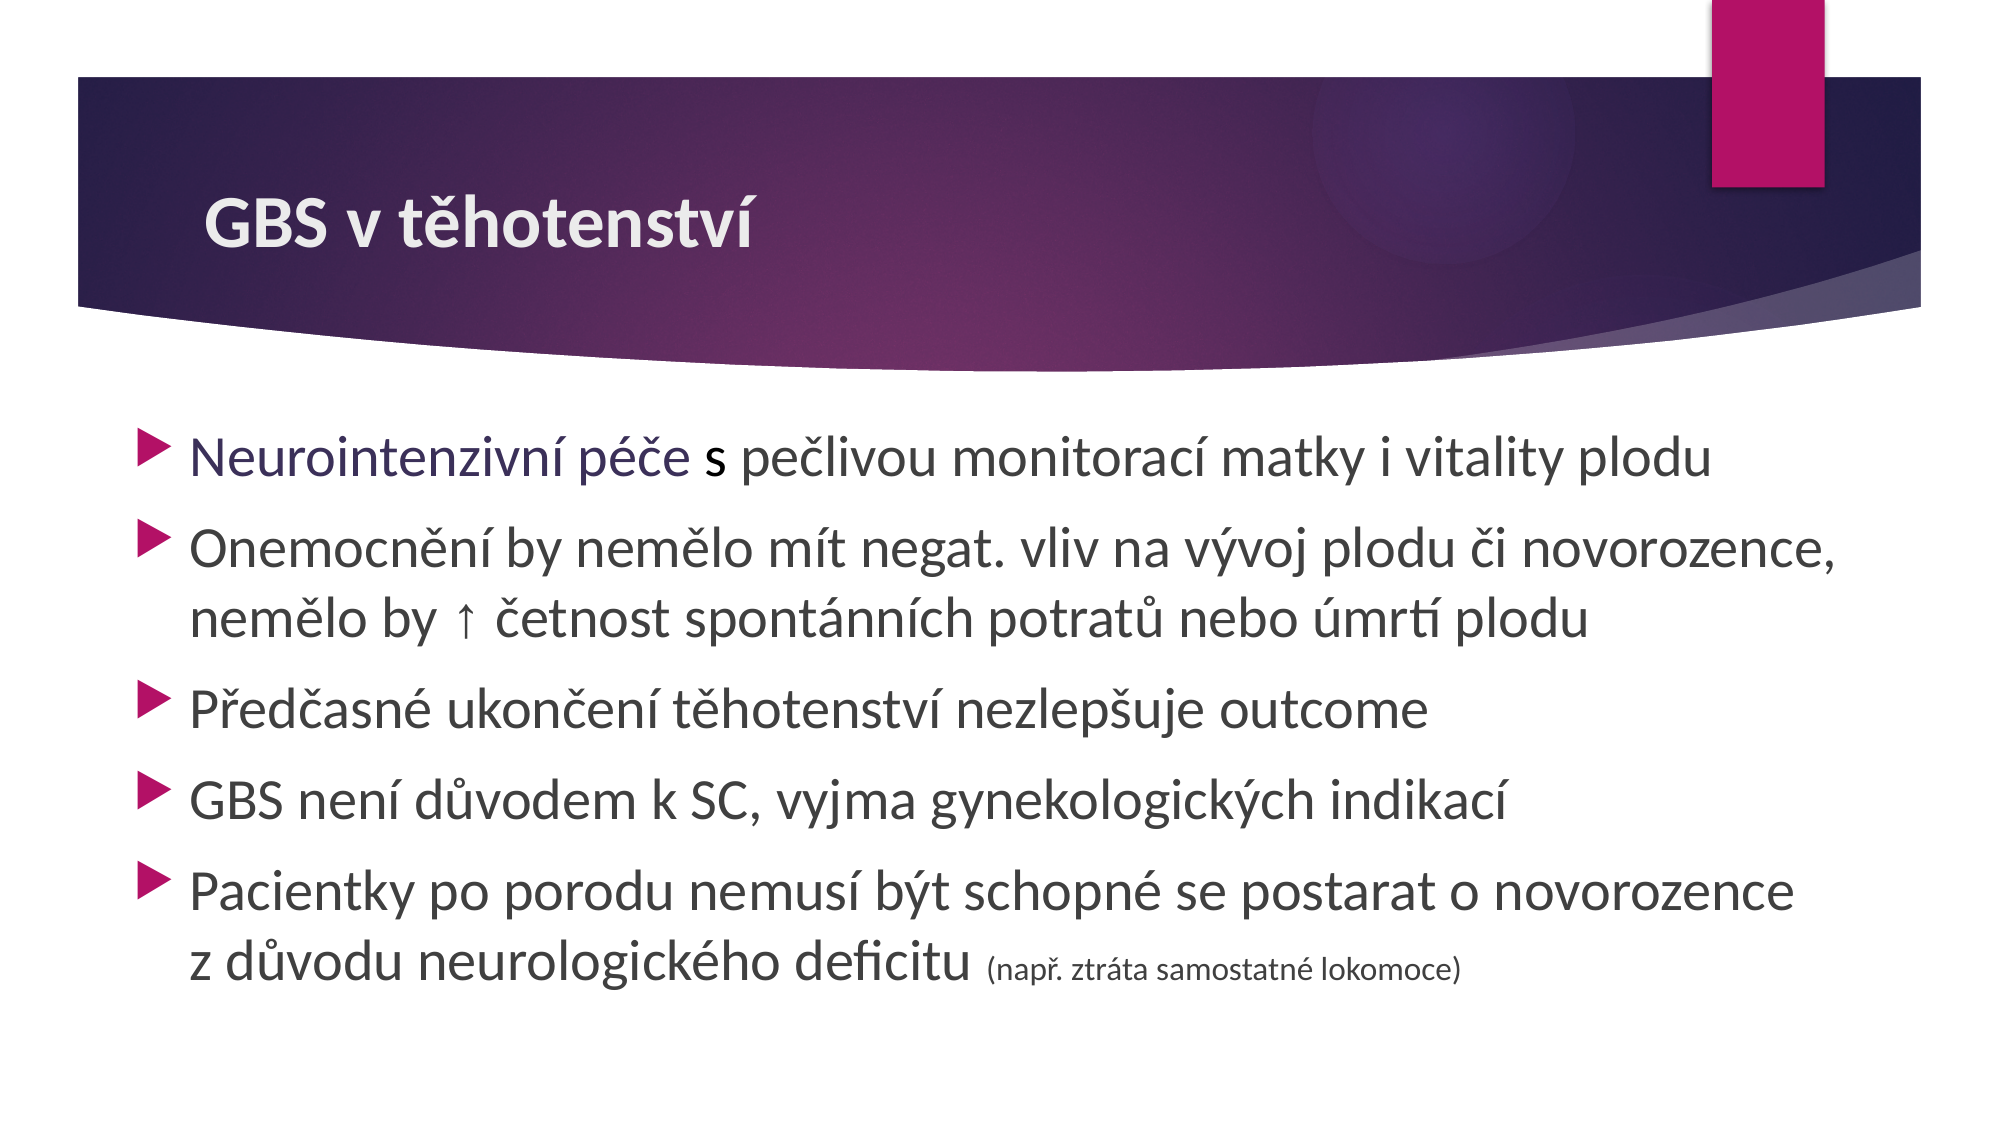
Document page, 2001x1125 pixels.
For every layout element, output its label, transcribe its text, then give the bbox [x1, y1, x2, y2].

title GBS v těhotenství [189, 159, 1627, 276]
list Neurointenzivní péče s pečlivou monitorací matky i vitality plodu Onemocnění by nemělo mít negat. vliv na vývoj plodu či novorozence, nemělo by ↑ četnost spontánních potratů nebo úmrtí plodu Předčasné ukončení těhotenství nezlepšuje outcome GBS není důvodem k SC, vyjma gynekologických indikací Pacientky po porodu nemusí být schopné se postarat o novorozence z důvodu neurologického deficitu (např. ztráta samostatné lokomoce) [118, 411, 1887, 1040]
